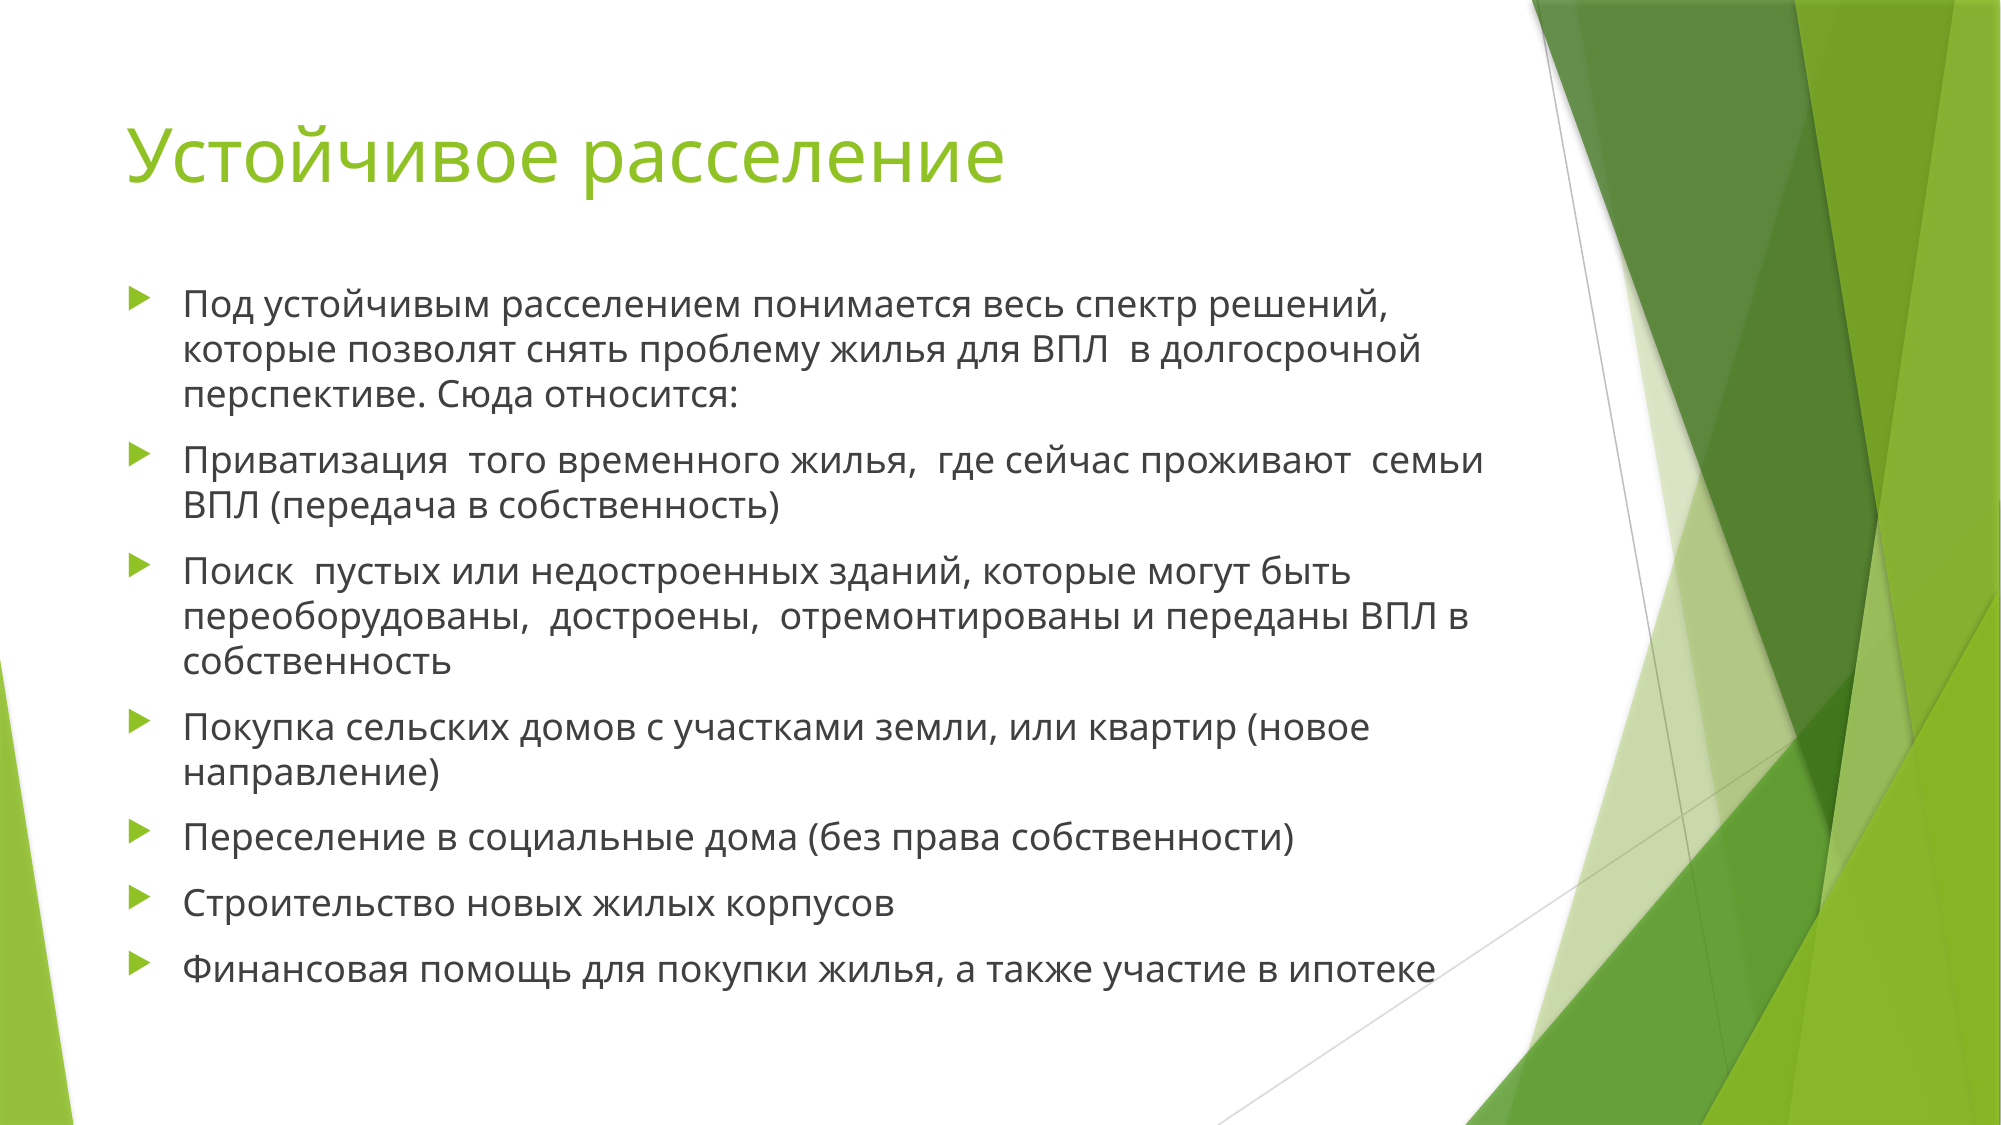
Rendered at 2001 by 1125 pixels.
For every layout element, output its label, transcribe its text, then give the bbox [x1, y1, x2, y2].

title Устойчивое расселение [111, 99, 1522, 272]
list Под устойчивым расселением понимается весь спектр решений, которые позволят снять проблему жилья для ВПЛ в долгосрочной перспективе. Сюда относится: Приватизация того временного жилья, где сейчас проживают семьи ВПЛ (передача в собственность) Поиск пустых или недостроенных зданий, которые могут быть переоборудованы, достроены, отремонтированы и переданы ВПЛ в собственность Покупка сельских домов с участками земли, или квартир (новое направление) Переселение в социальные дома (без права собственности) Строительство новых жилых корпусов Финансовая помощь для покупки жилья, а также участие в ипотеке [111, 272, 1522, 1015]
